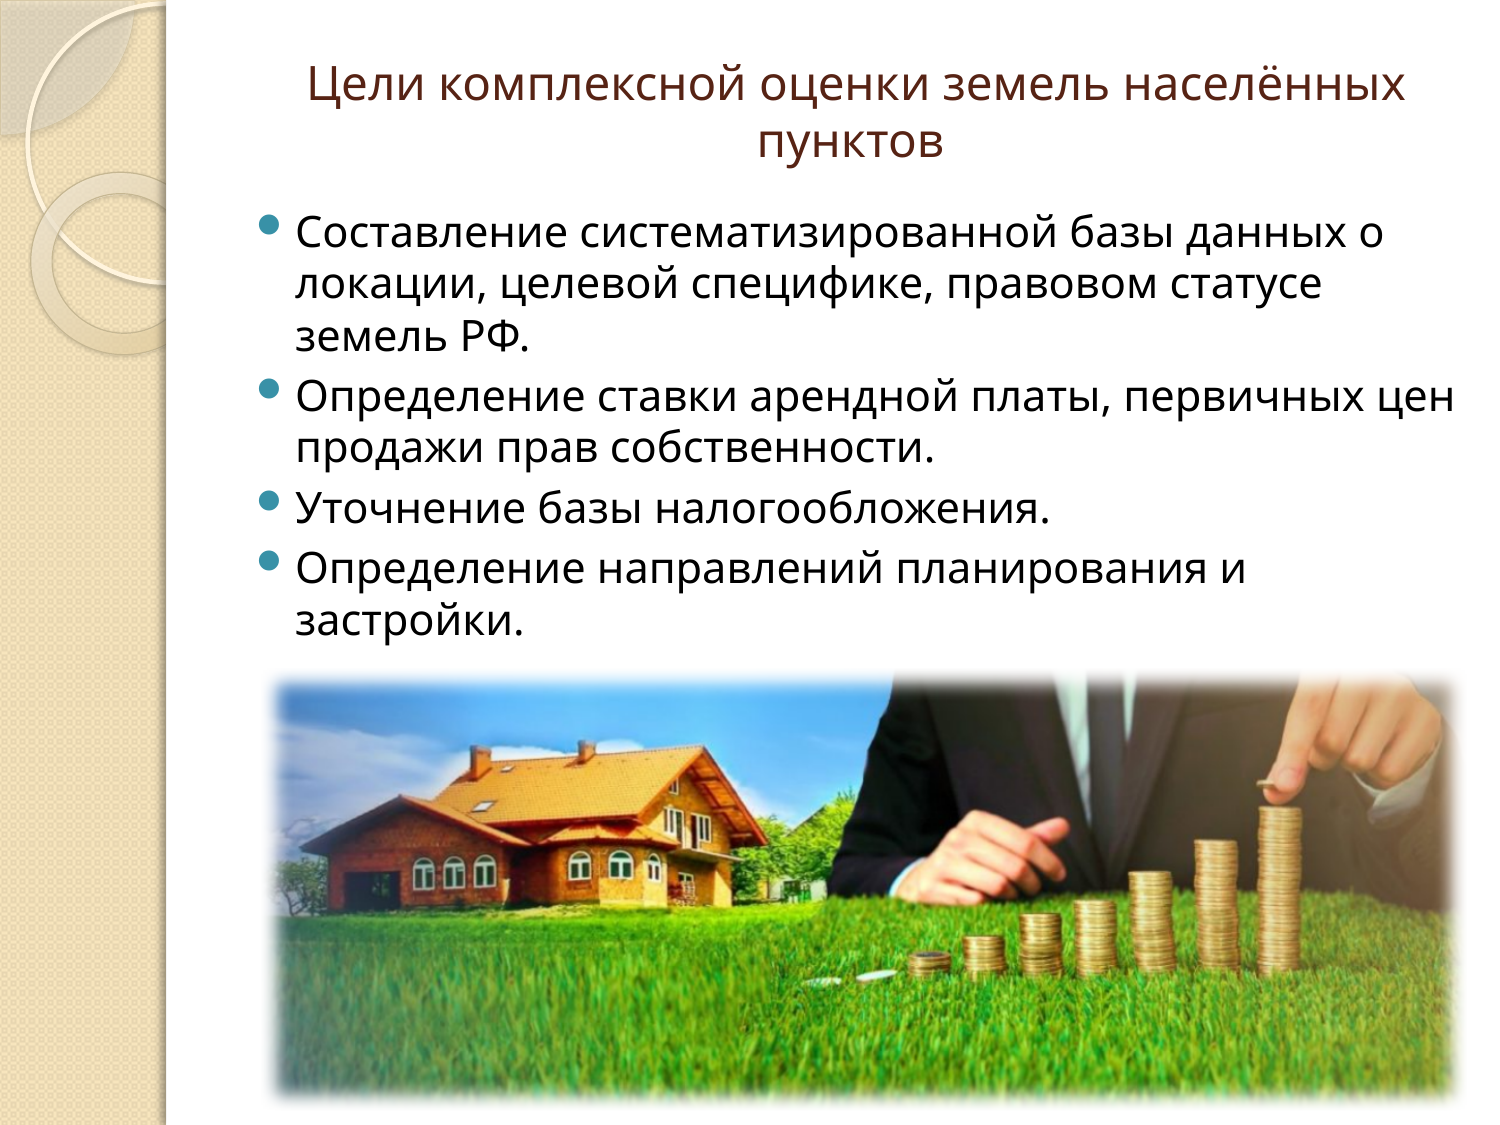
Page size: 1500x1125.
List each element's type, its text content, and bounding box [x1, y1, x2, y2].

title Цели комплексной оценки земель населённых пунктов [235, 45, 1466, 196]
picture [261, 668, 1467, 1112]
list Составление систематизированной базы данных о локации, целевой специфике, правовом статусе земель РФ. Определение ставки арендной платы, первичных цен продажи прав собственности. Уточнение базы налогообложения. Определение направлений планирования и застройки. [230, 196, 1483, 657]
